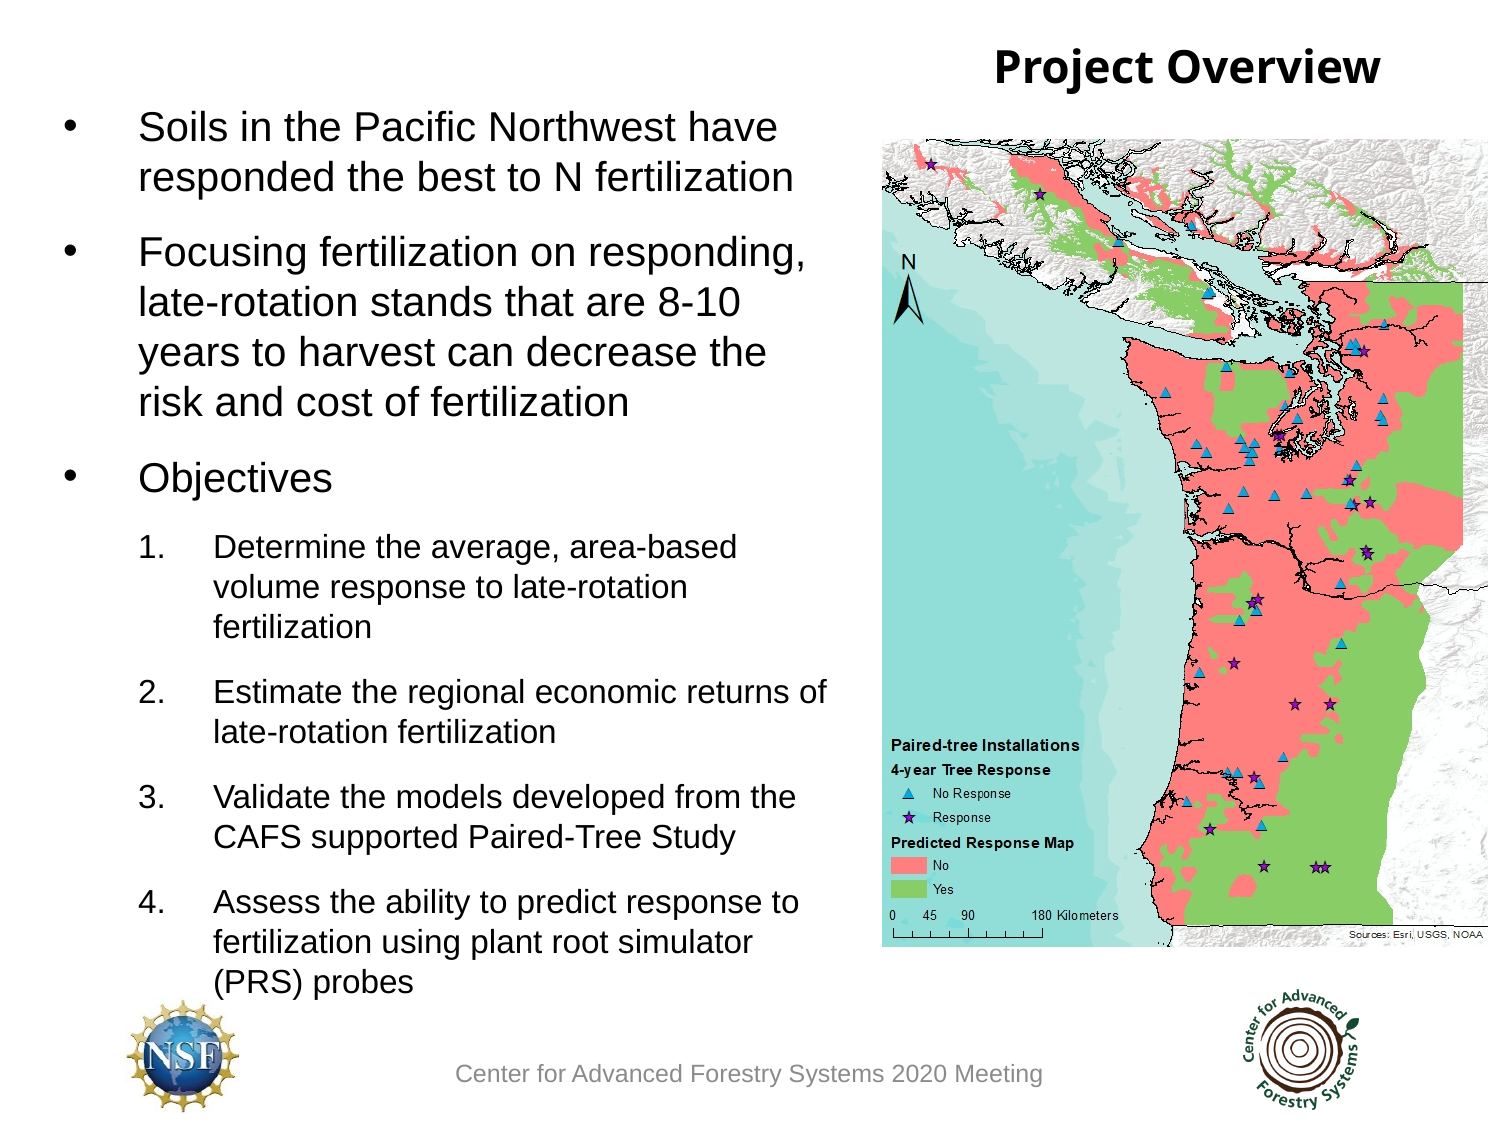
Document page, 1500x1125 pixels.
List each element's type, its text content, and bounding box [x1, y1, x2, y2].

text_box Soils in the Pacific Northwest have responded the best to N fertilization Focusing fertilization on responding, late-rotation stands that are 8-10 years to harvest can decrease the risk and cost of fertilization Objectives Determine the average, area-based volume response to late-rotation fertilization Estimate the regional economic returns of late-rotation fertilization Validate the models developed from the CAFS supported Paired-Tree Study Assess the ability to predict response to fertilization using plant root simulator (PRS) probes [48, 92, 856, 978]
picture [125, 1000, 240, 1113]
text_box [856, 112, 1425, 224]
text_box [75, 224, 1425, 1000]
text_box Project Overview [1123, 29, 1397, 90]
text_box Center for Advanced Forestry Systems 2020 Meeting [412, 1042, 1088, 1103]
picture [1243, 1000, 1359, 1110]
picture [881, 139, 1489, 951]
